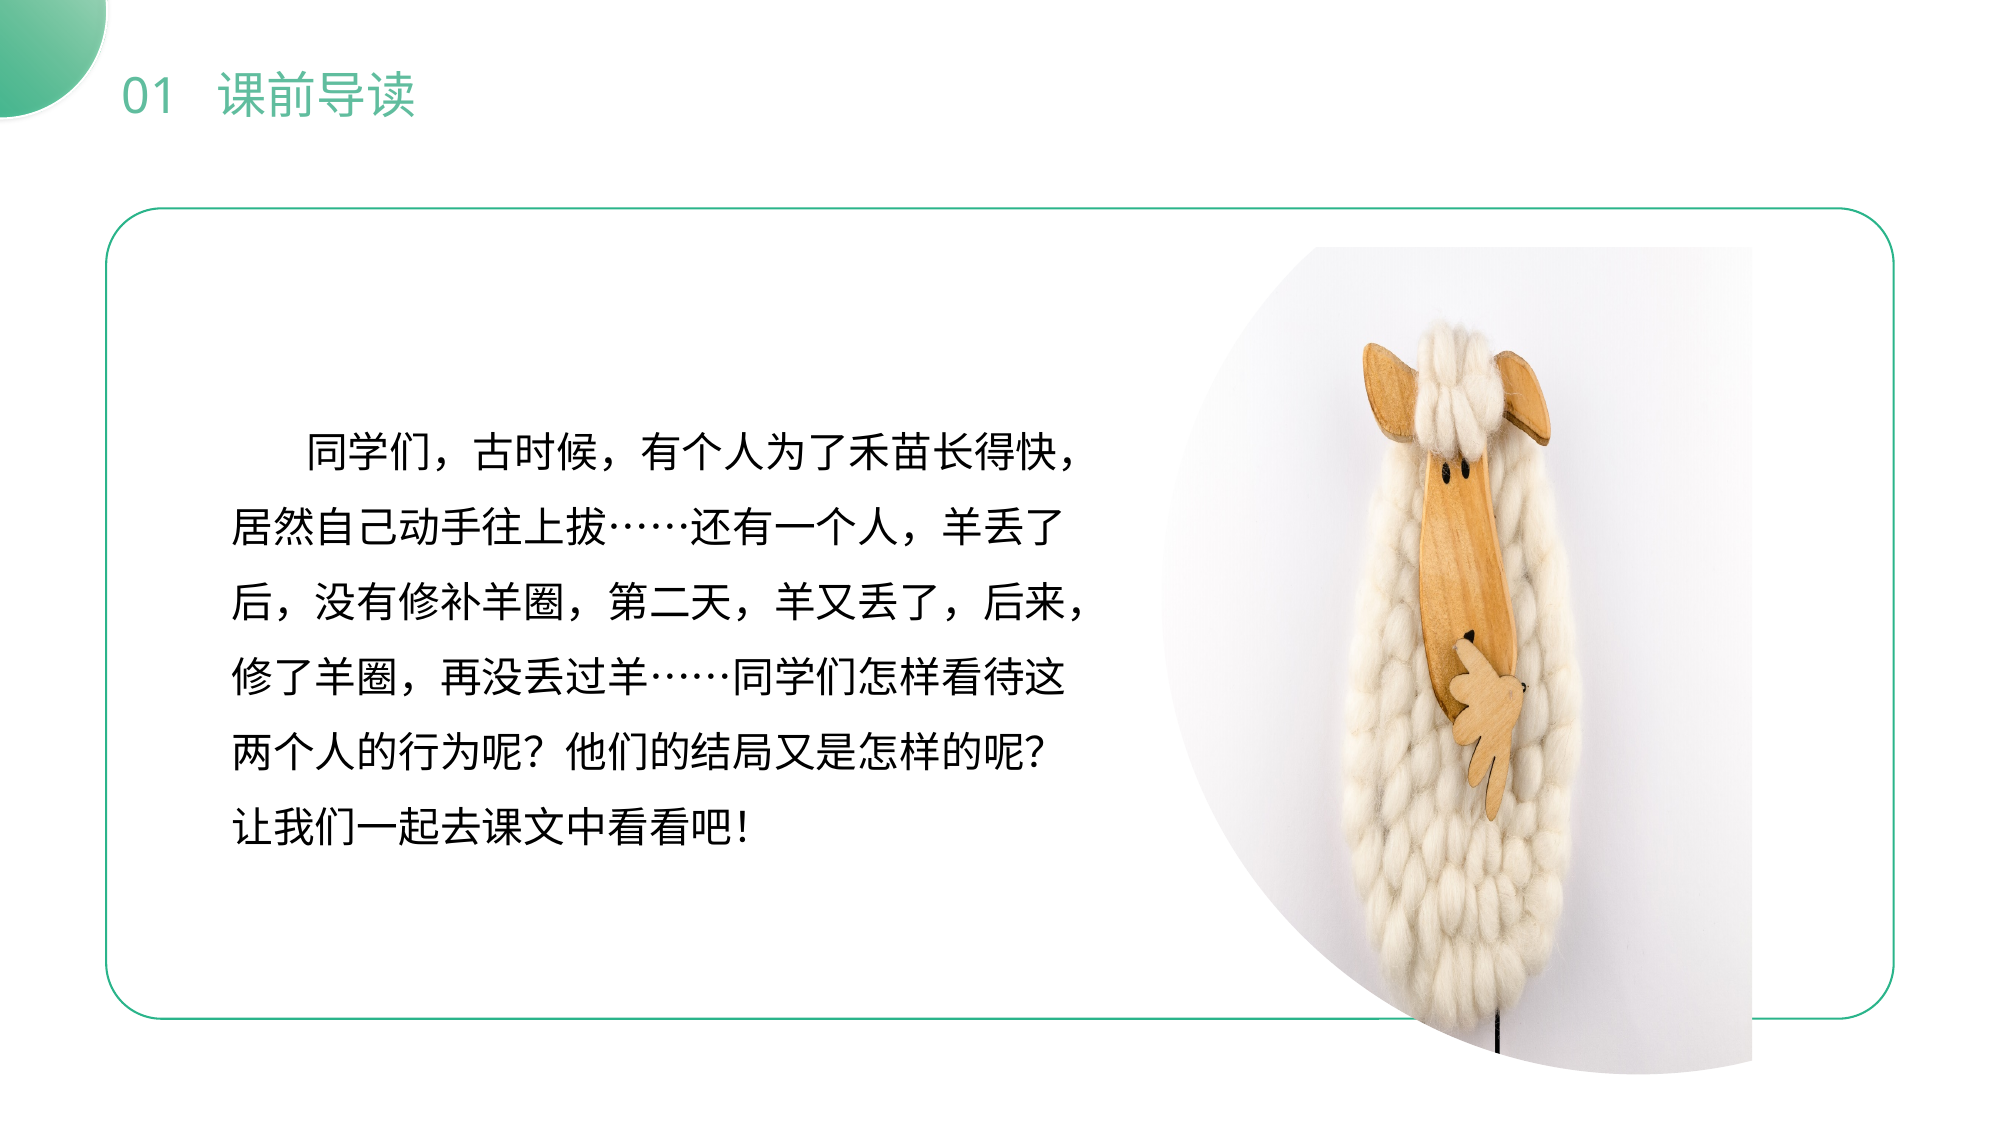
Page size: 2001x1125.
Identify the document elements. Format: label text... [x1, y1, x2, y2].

text_box 同学们，古时候，有个人为了禾苗长得快，居然自己动手往上拔……还有一个人，羊丢了后，没有修补羊圈，第二天，羊又丢了，后来，修了羊圈，再没丢过羊……同学们怎样看待这两个人的行为呢？他们的结局又是怎样的呢？让我们一起去课文中看看吧！ [216, 392, 1090, 858]
picture [1161, 246, 1753, 1075]
list 01 课前导读 [107, 62, 628, 129]
